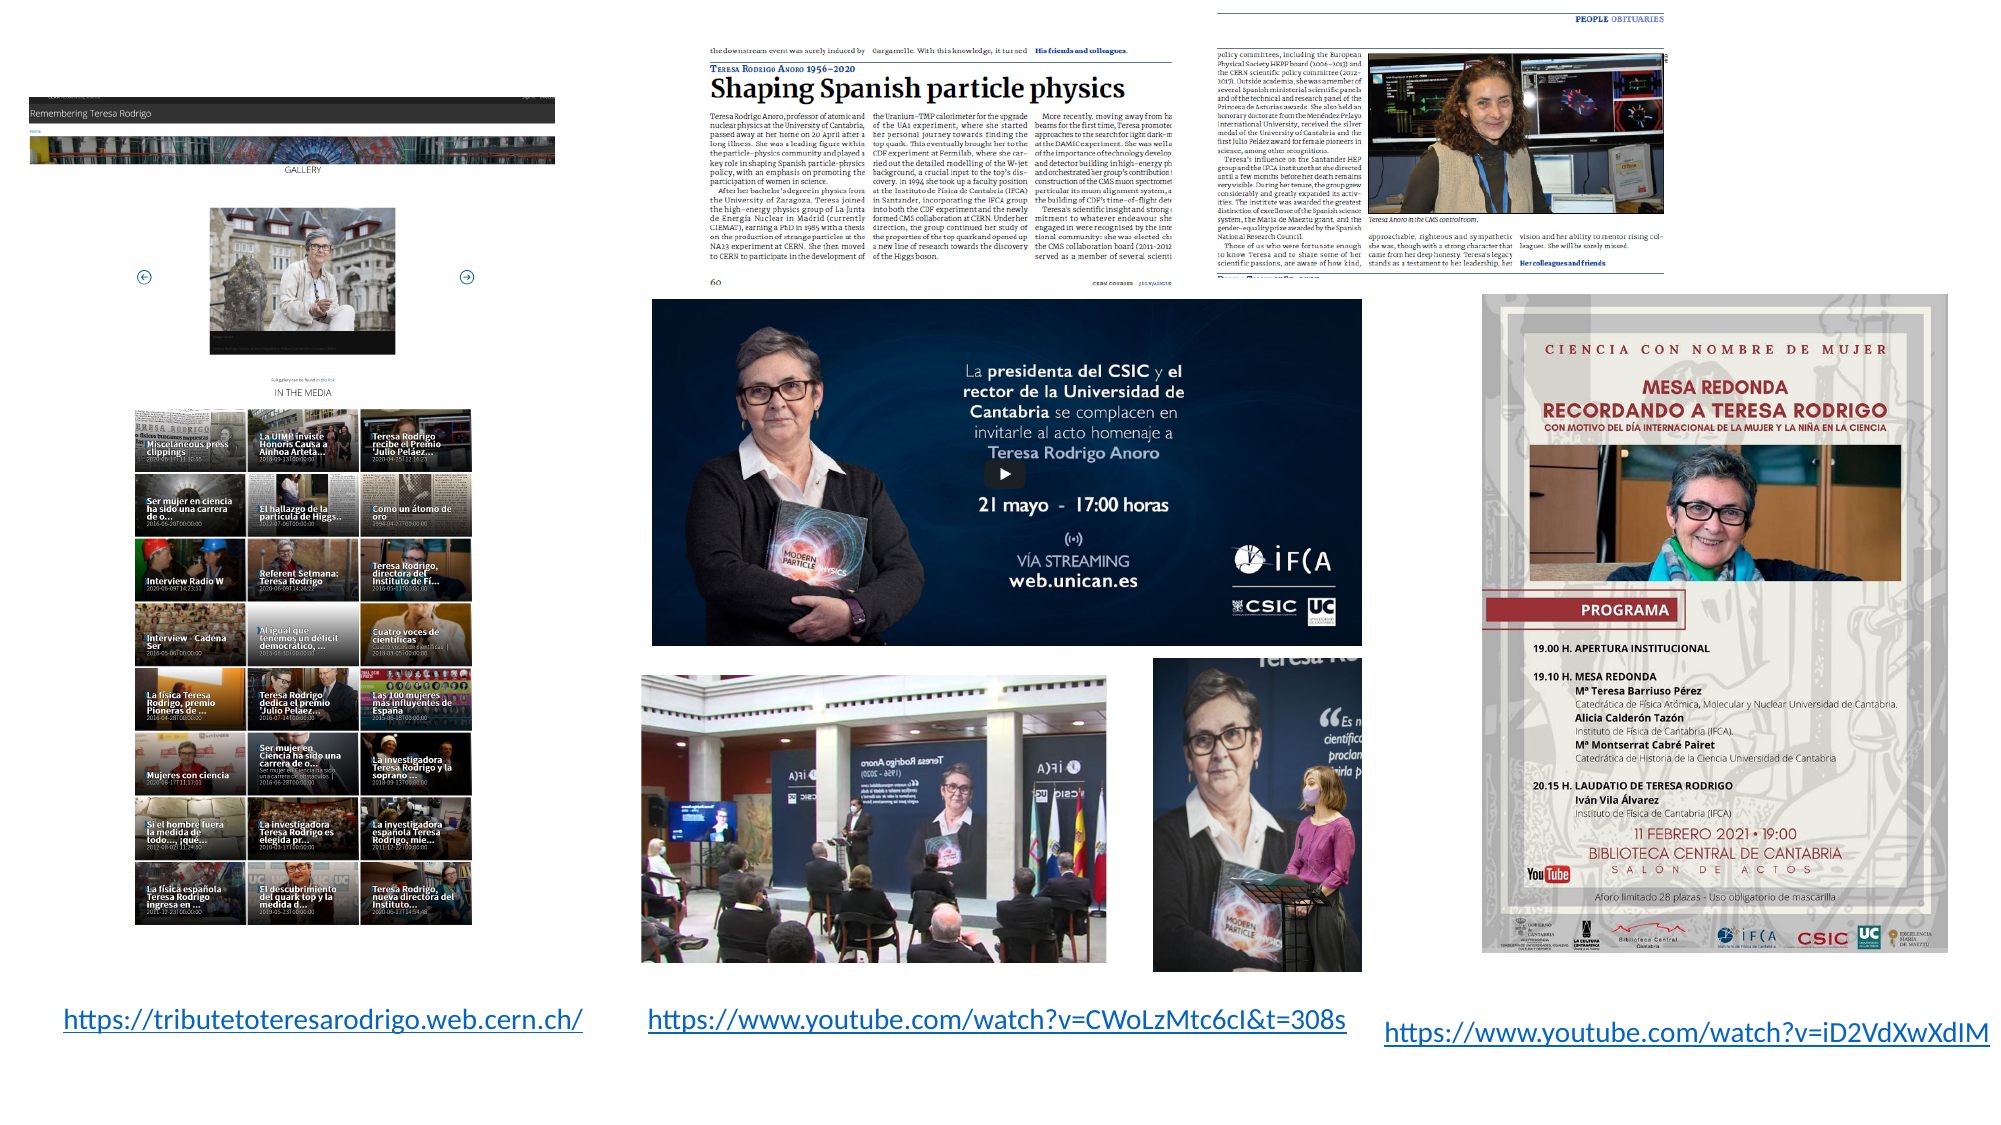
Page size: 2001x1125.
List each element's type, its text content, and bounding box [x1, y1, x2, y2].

picture [1153, 658, 1362, 972]
picture [1193, 0, 1688, 278]
text_box https://www.youtube.com/watch?v=CWoLzMtc6cI&t=308s [633, 993, 1362, 1044]
picture [641, 675, 1107, 963]
picture [29, 96, 555, 936]
text_box https://tributetoteresarodrigo.web.cern.ch/ [48, 992, 599, 1043]
picture [1482, 294, 1948, 953]
text_box https://www.youtube.com/watch?v=iD2VdXwXdIM [1369, 1006, 2000, 1056]
picture [697, 47, 1172, 295]
picture [652, 299, 1362, 646]
